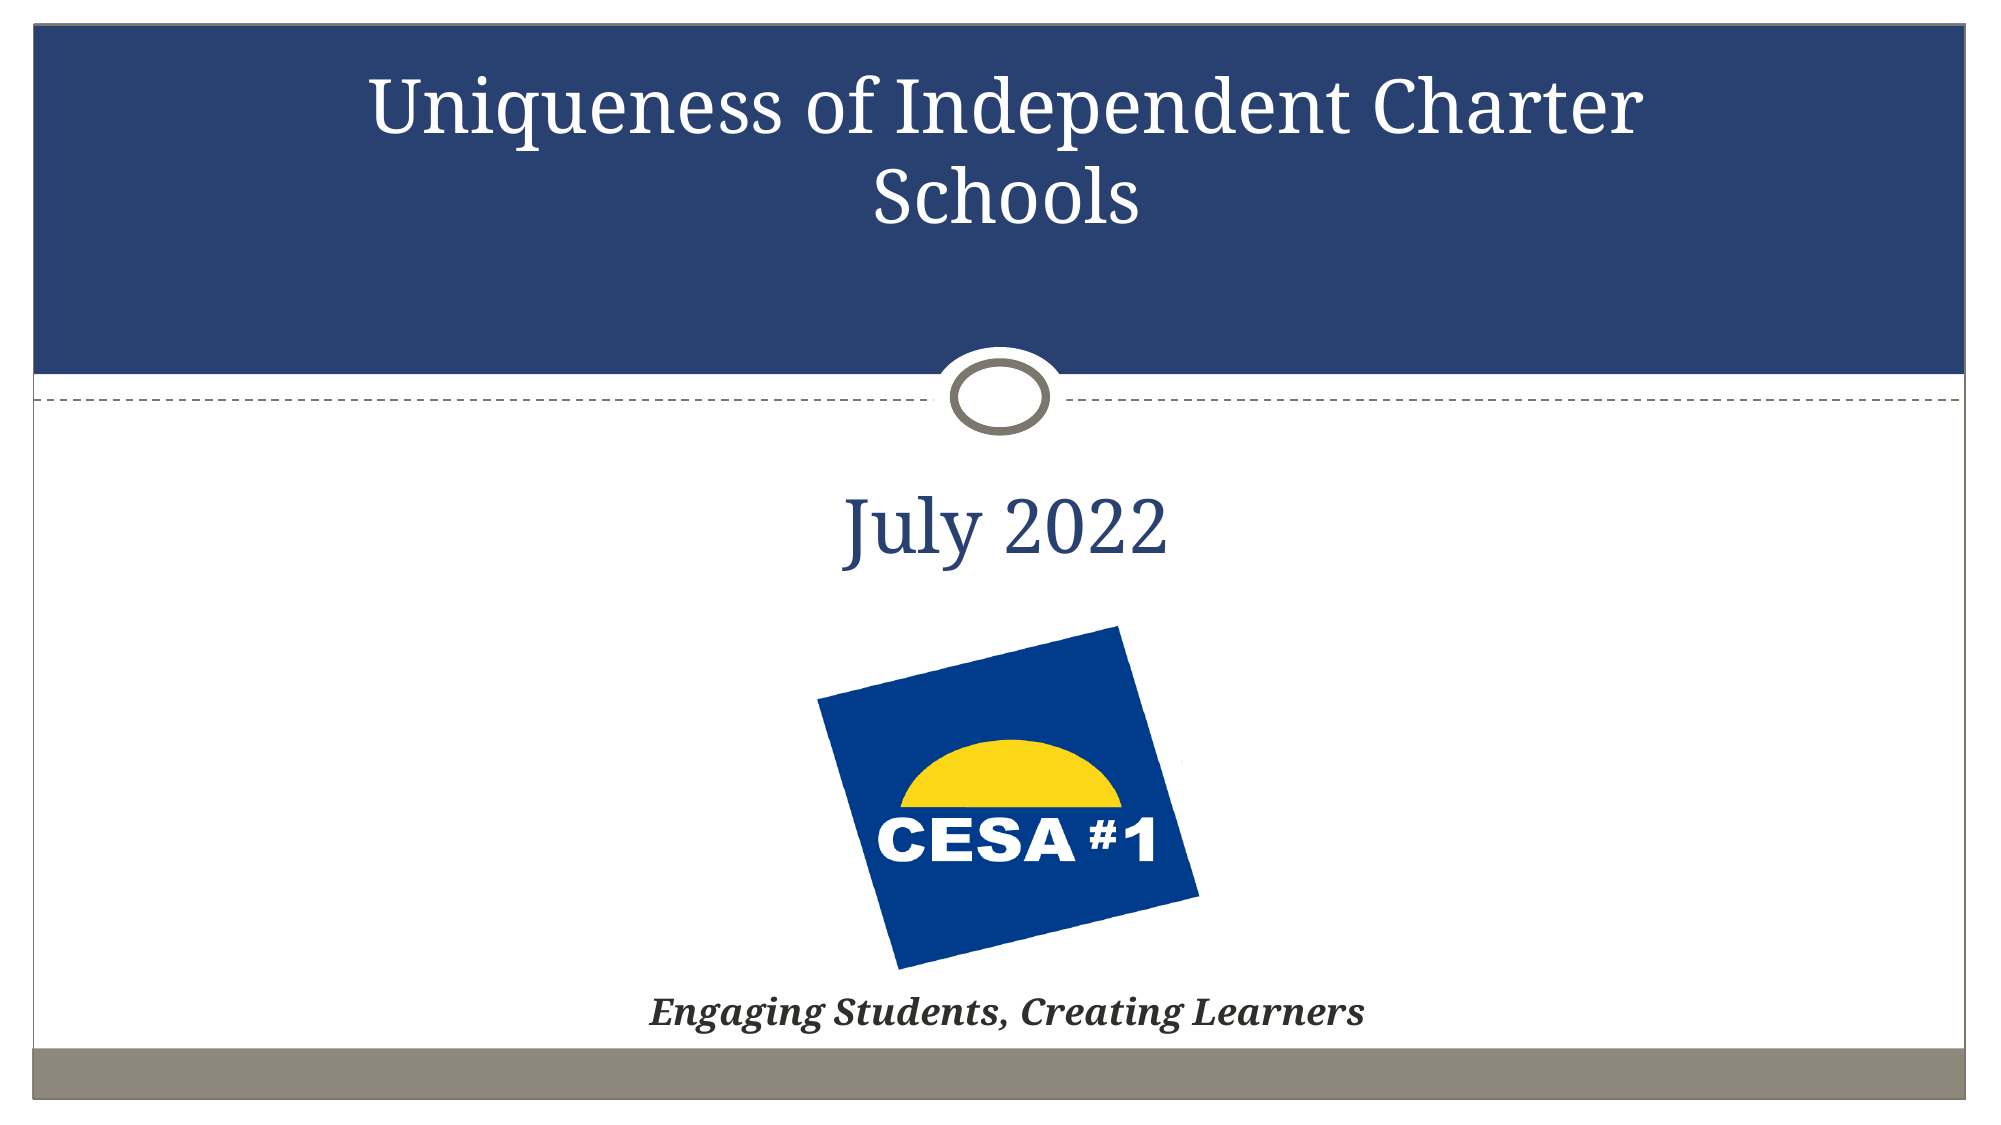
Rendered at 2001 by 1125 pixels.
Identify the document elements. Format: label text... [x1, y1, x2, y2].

list July 2022 [369, 469, 1645, 529]
picture [738, 610, 1278, 985]
title Uniqueness of Independent Charter Schools [242, 87, 1773, 338]
